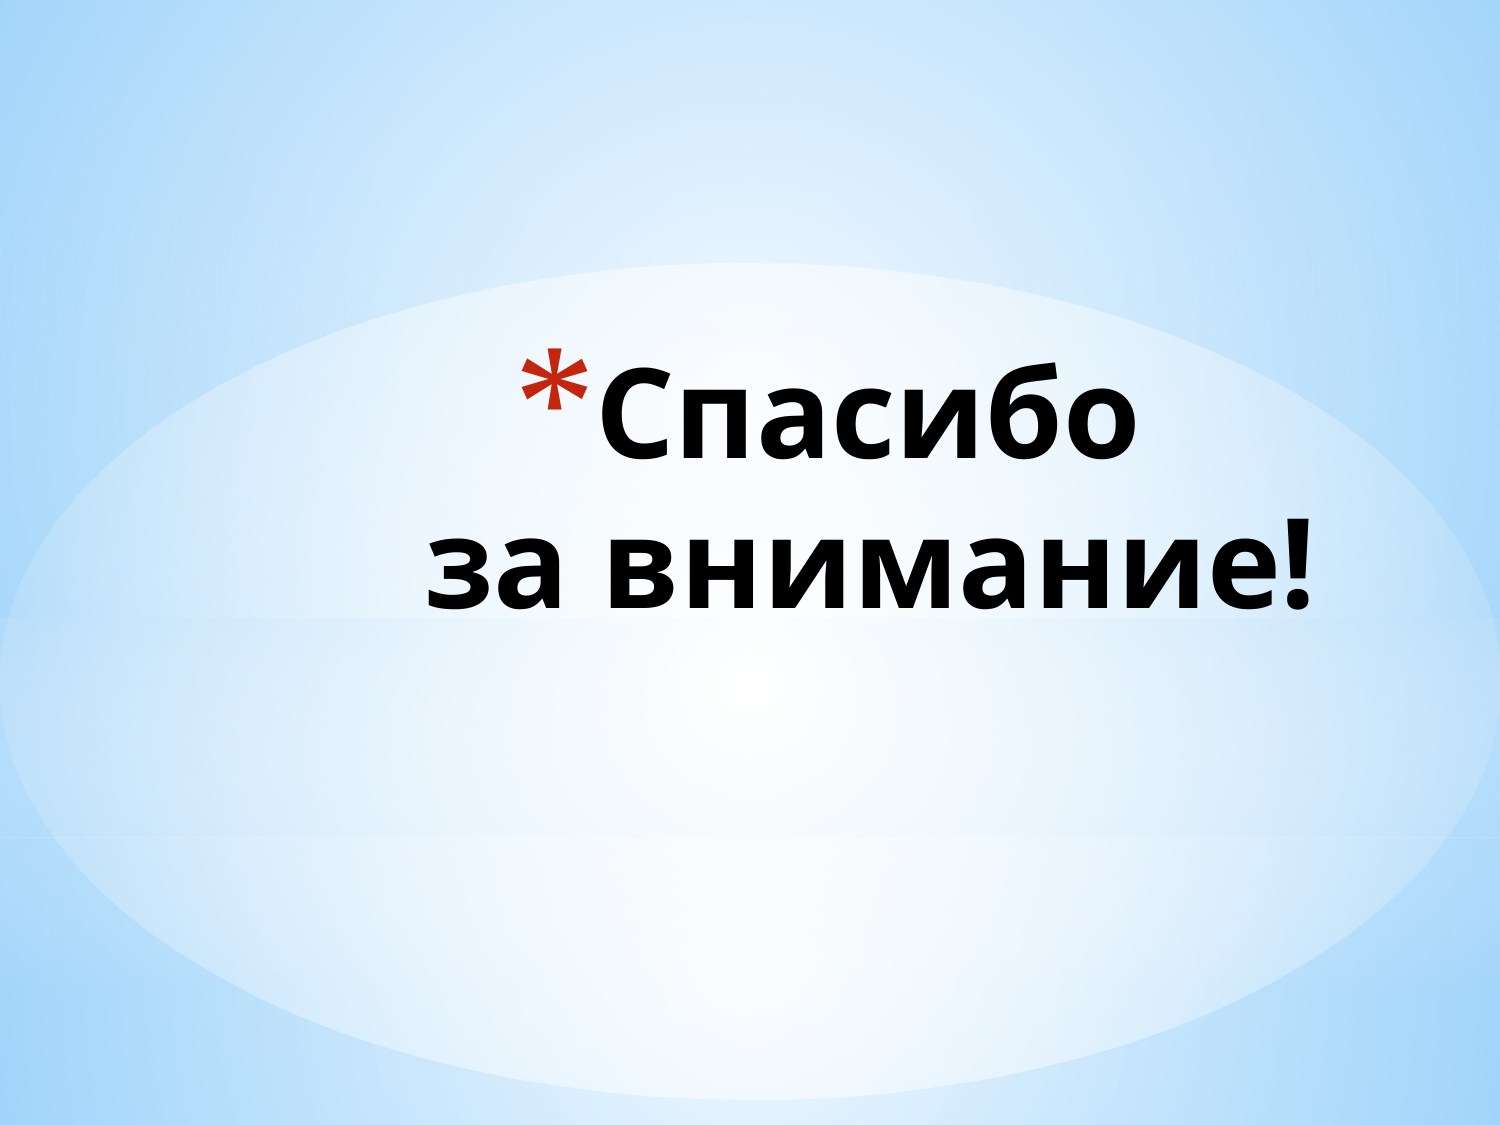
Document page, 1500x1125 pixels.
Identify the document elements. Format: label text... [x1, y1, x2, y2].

title Спасибо за внимание! [294, 326, 1363, 905]
